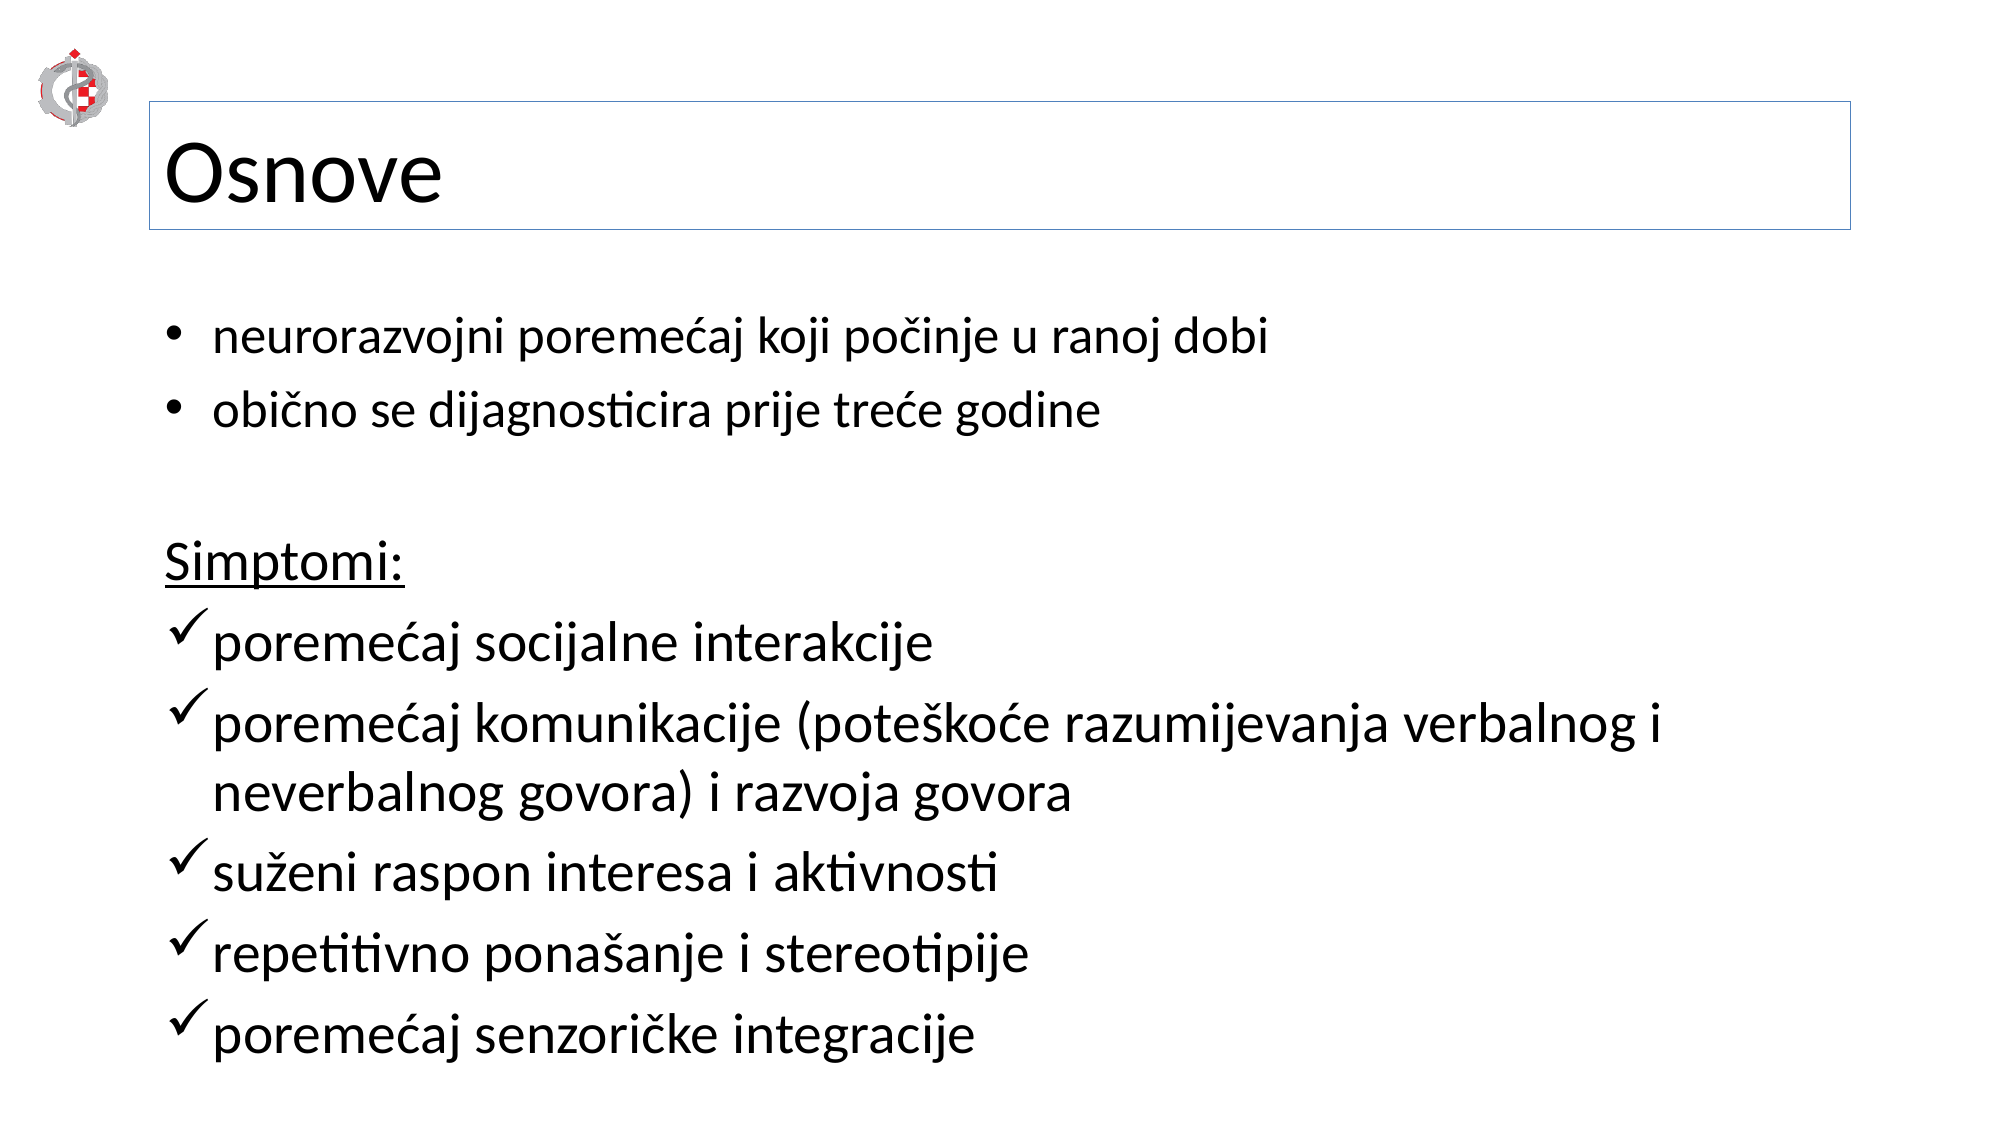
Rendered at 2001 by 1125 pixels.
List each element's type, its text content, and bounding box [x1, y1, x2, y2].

picture [38, 47, 108, 127]
title Osnove [149, 101, 1851, 230]
list neurorazvojni poremećaj koji počinje u ranoj dobi obično se dijagnosticira prije treće godine Simptomi: poremećaj socijalne interakcije poremećaj komunikacije (poteškoće razumijevanja verbalnog i neverbalnog govora) i razvoja govora suženi raspon interesa i aktivnosti repetitivno ponašanje i stereotipije poremećaj senzoričke integracije [149, 293, 1850, 1074]
